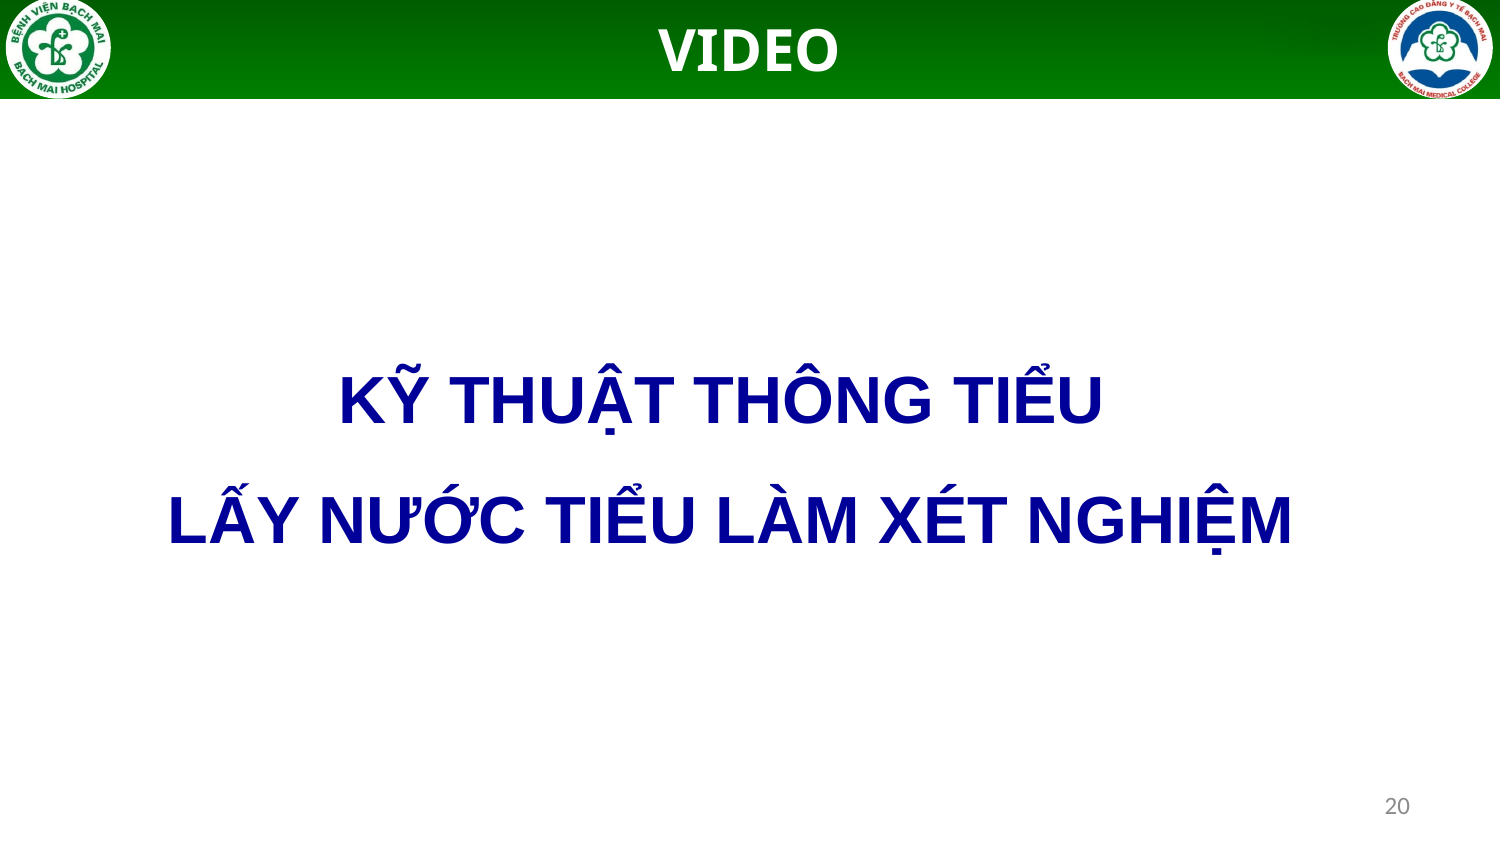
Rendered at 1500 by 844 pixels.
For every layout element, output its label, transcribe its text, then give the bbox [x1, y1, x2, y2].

subtitle KỸ THUẬT THÔNG TIỂU LẤY NƯỚC TIỂU LÀM XÉT NGHIỆM [0, 309, 1463, 644]
picture [1387, 0, 1494, 99]
slide_number 20 [1074, 782, 1425, 827]
picture [5, 0, 111, 99]
text_box VIDEO [114, 0, 1383, 99]
